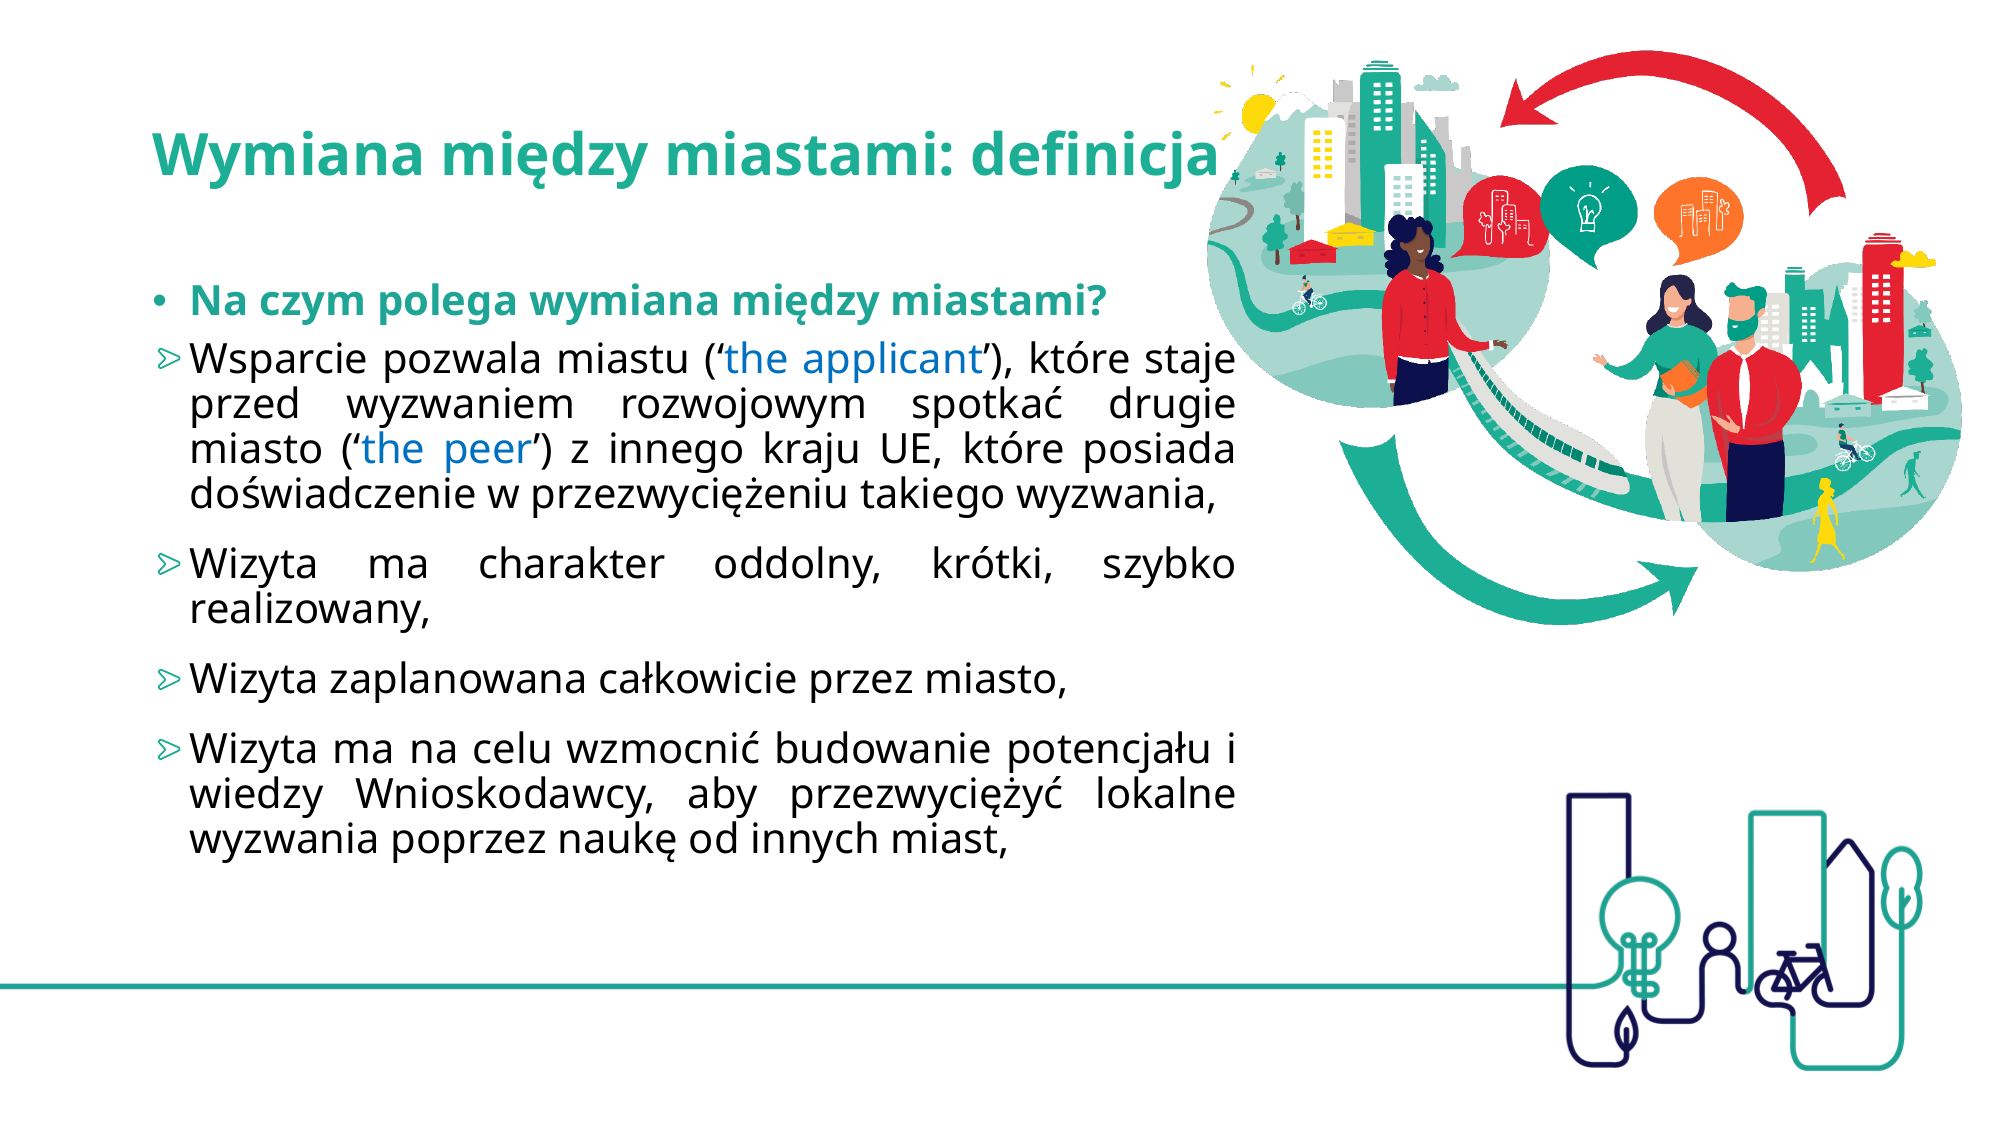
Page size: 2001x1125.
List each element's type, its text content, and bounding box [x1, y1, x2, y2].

picture [0, 0, 2001, 1125]
title Wymiana między miastami: definicja [137, 59, 1103, 209]
list Na czym polega wymiana między miastami? Wsparcie pozwala miastu (‘the applicant’), które staje przed wyzwaniem rozwojowym spotkać drugie miasto (‘the peer’) z innego kraju UE, które posiada doświadczenie w przezwyciężeniu takiego wyzwania, Wizyta ma charakter oddolny, krótki, szybko realizowany, Wizyta zaplanowana całkowicie przez miasto, Wizyta ma na celu wzmocnić budowanie potencjału i wiedzy Wnioskodawcy, aby przezwyciężyć lokalne wyzwania poprzez naukę od innych miast, [137, 209, 1253, 1066]
